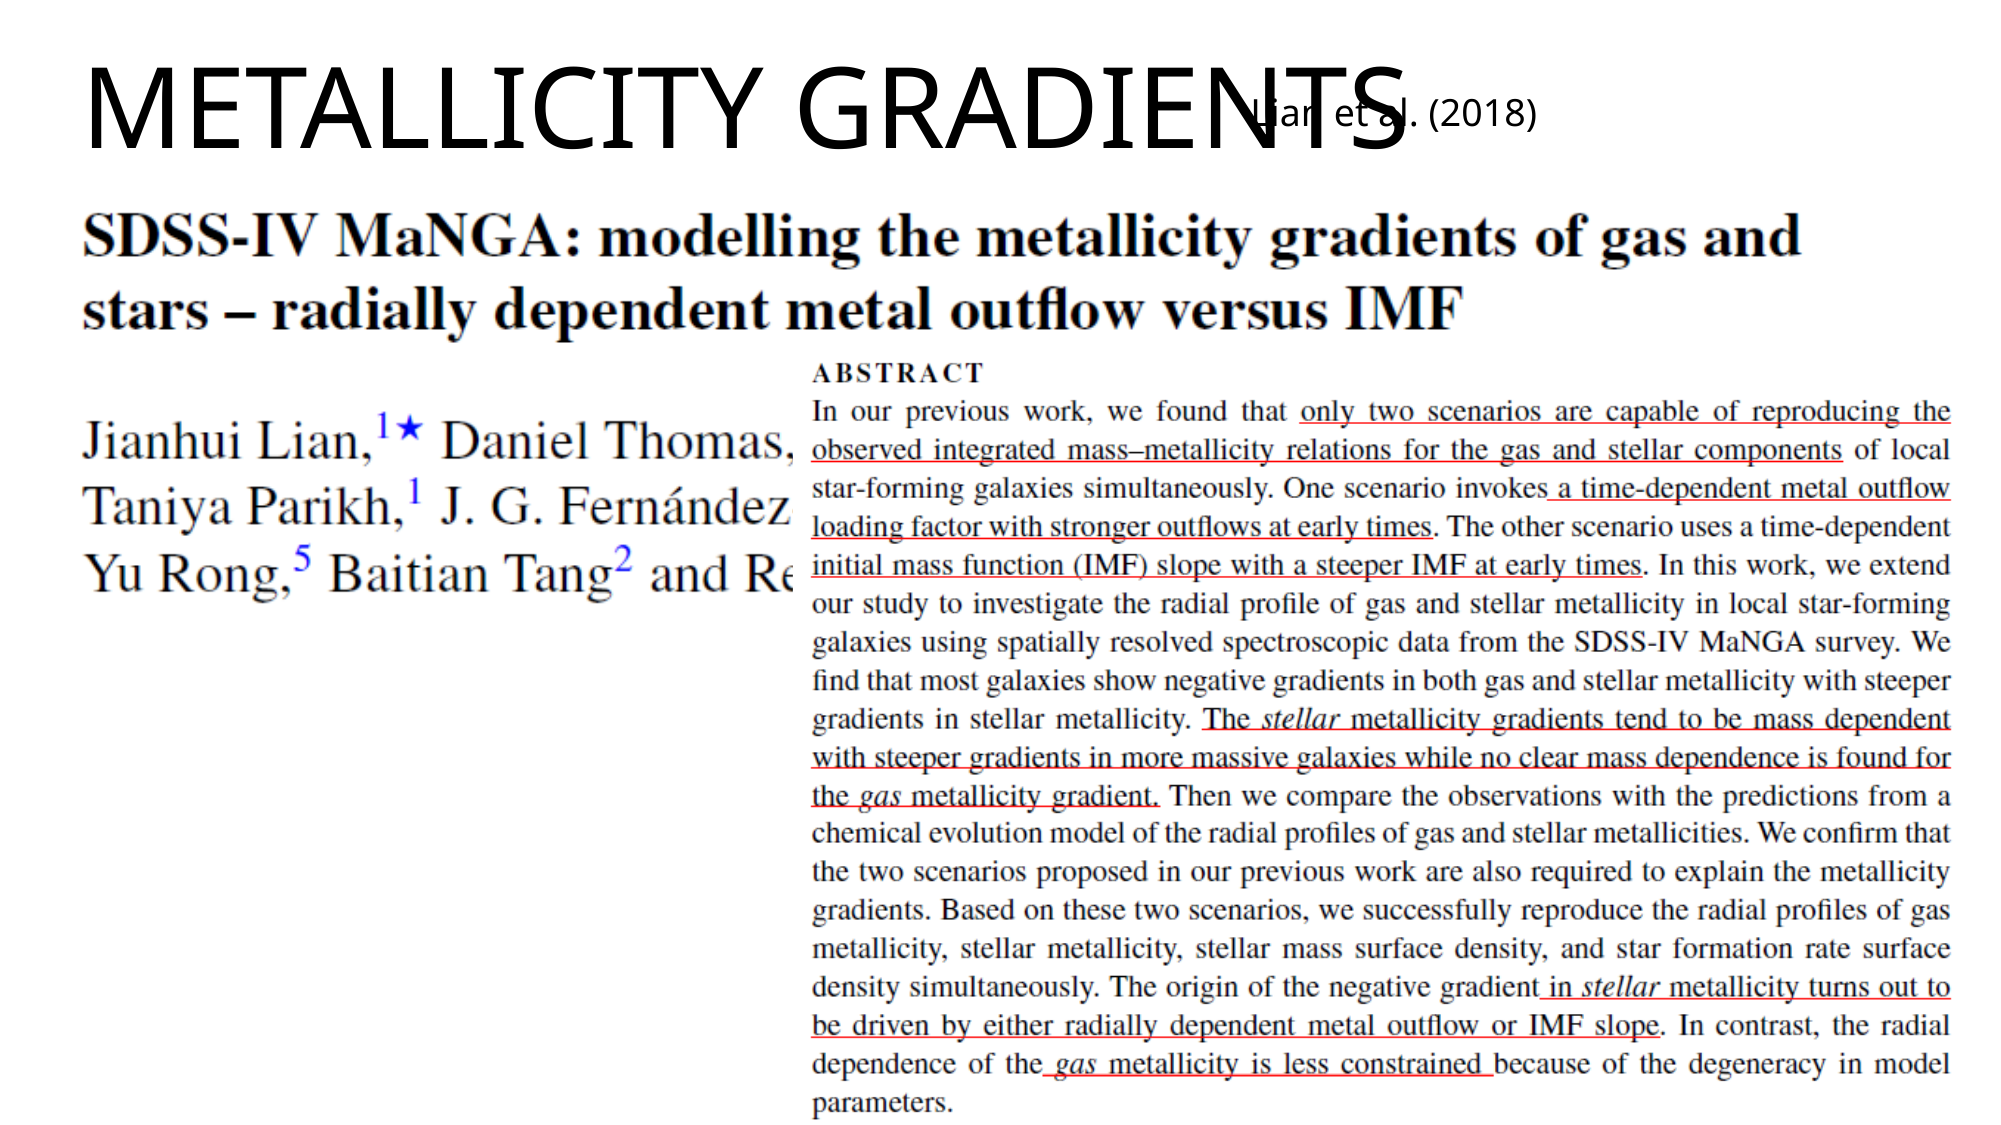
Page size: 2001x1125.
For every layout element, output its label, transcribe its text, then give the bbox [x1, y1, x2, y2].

title Metallicity gradients [66, 36, 1717, 177]
text_box Lian et al. (2018) [1235, 81, 1553, 142]
picture [70, 179, 1962, 1123]
